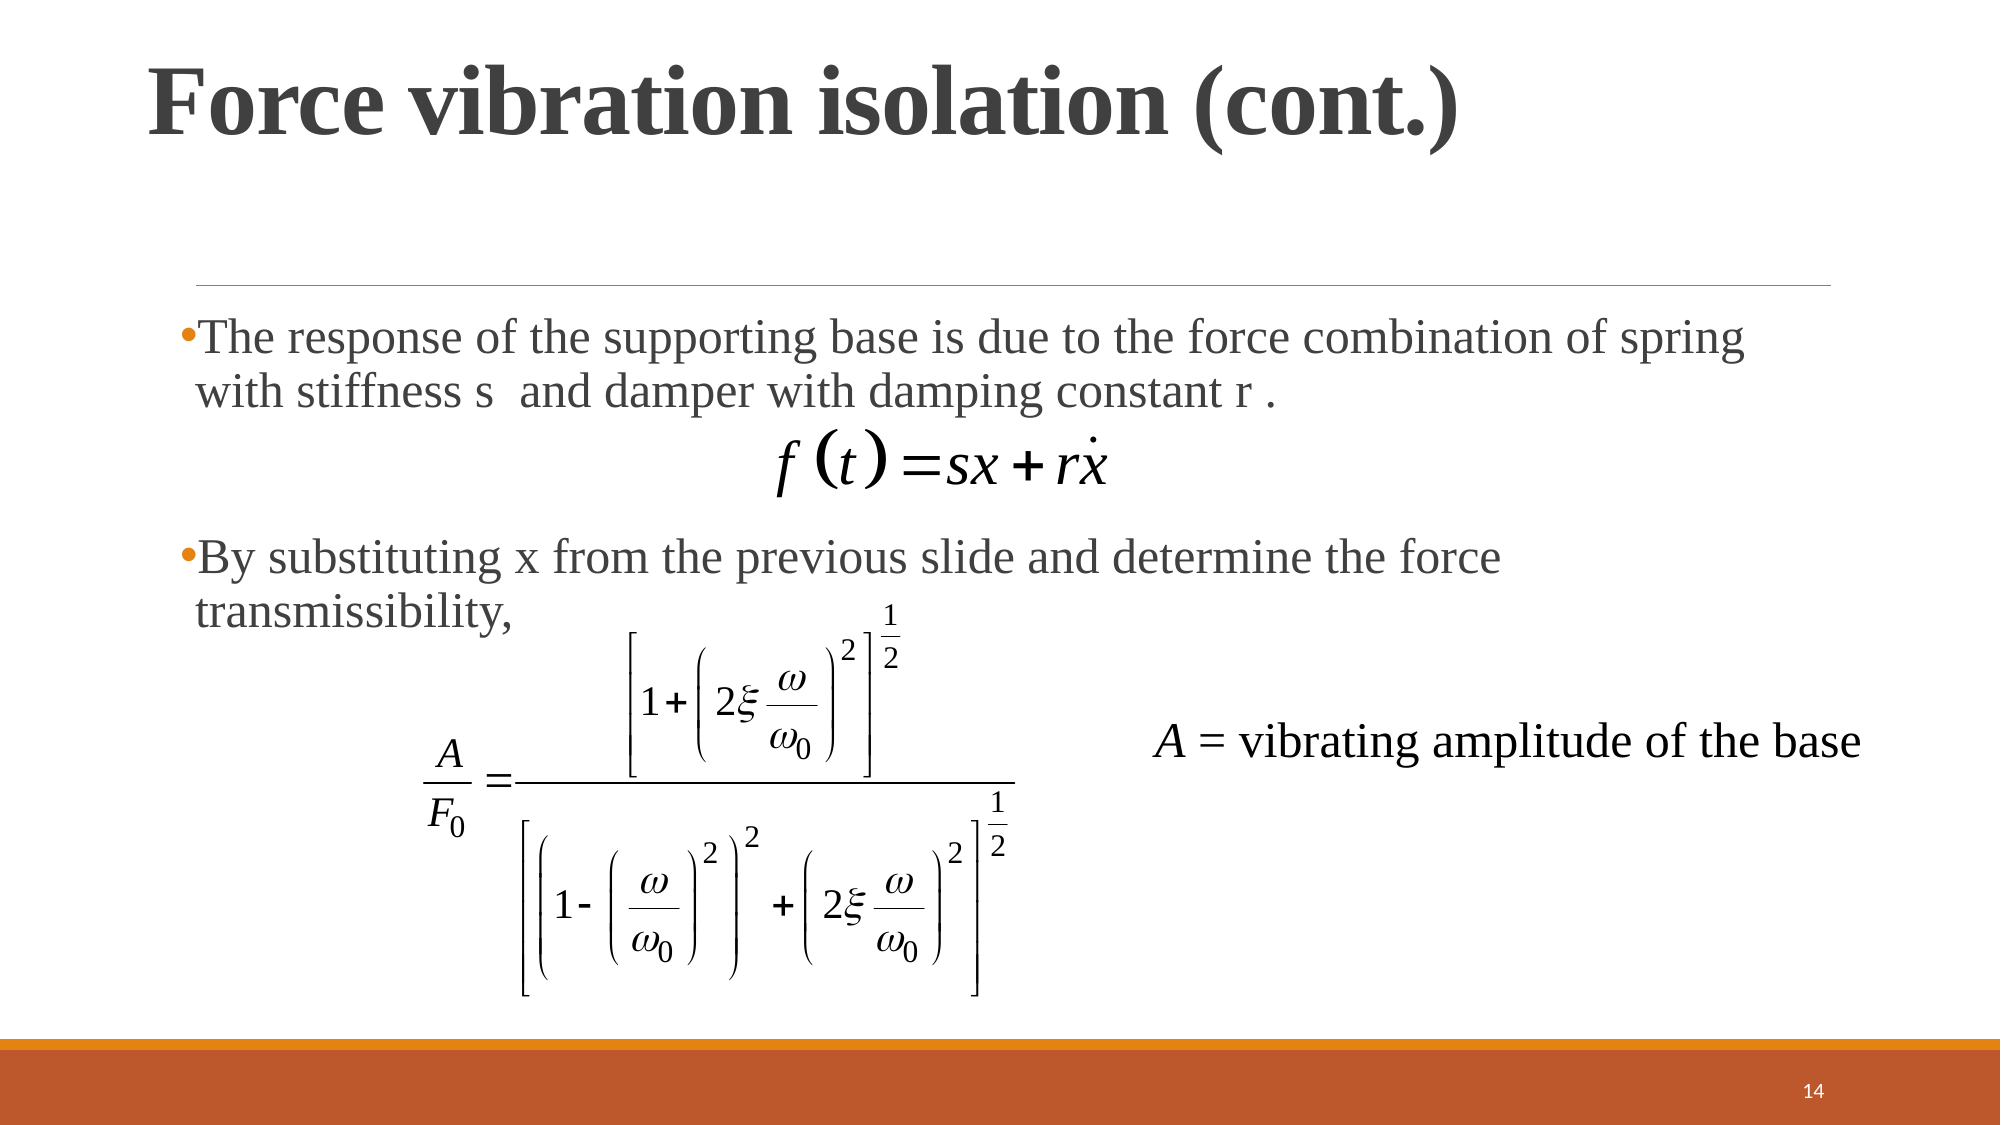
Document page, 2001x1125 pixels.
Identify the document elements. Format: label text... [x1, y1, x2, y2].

slide_number 14 [1624, 1059, 1840, 1120]
list The response of the supporting base is due to the force combination of spring with stiffness s and damper with damping constant r . By substituting x from the previous slide and determine the force transmissibility, [180, 302, 1830, 963]
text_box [755, 416, 1120, 521]
text_box Force vibration isolation (cont.) [132, 3, 1783, 163]
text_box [416, 593, 1025, 1005]
text_box A = vibrating amplitude of the base [1140, 699, 1884, 775]
